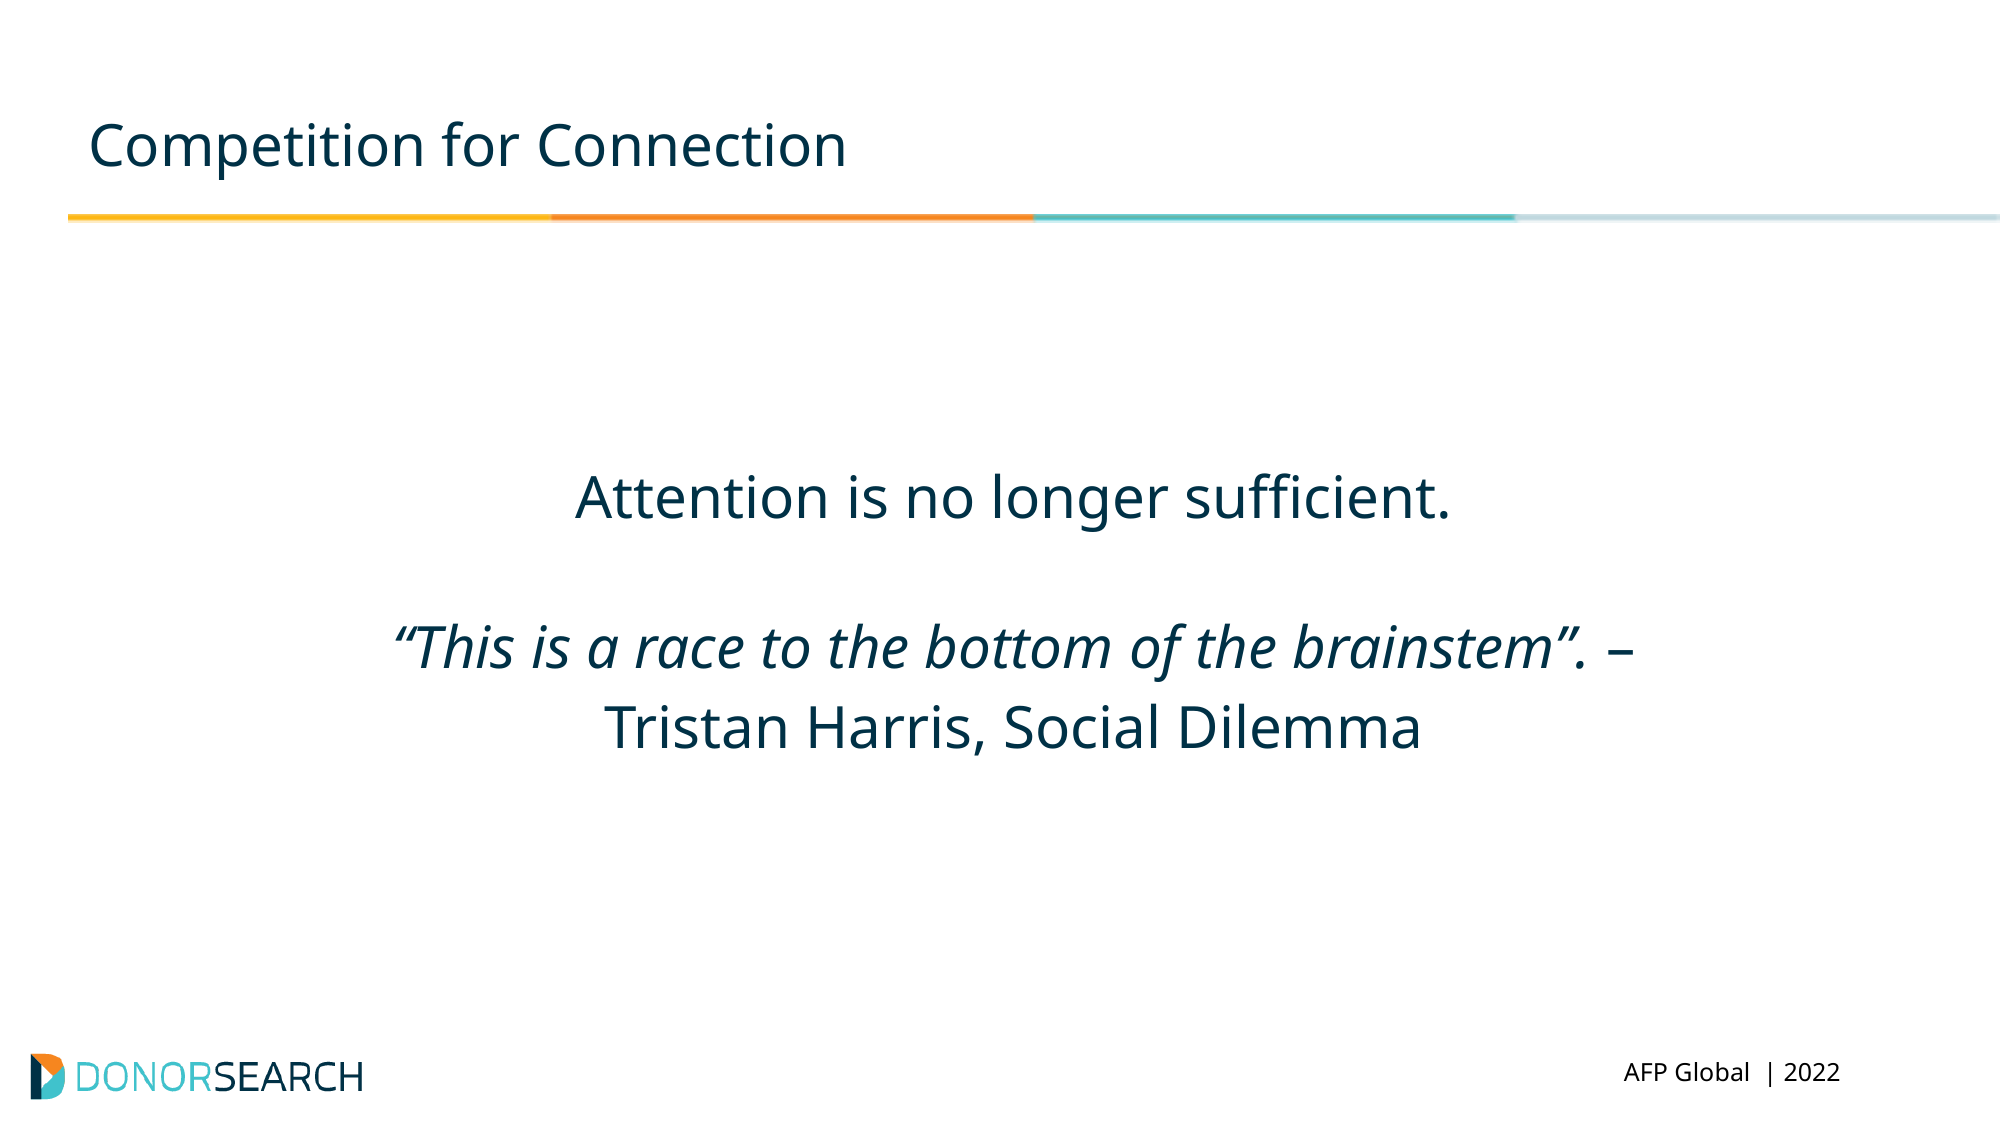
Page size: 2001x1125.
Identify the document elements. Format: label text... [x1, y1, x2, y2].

picture [25, 1049, 364, 1104]
title Competition for Connection [68, 87, 1932, 213]
picture [68, 214, 2000, 223]
text_box AFP Global | 2022 [1381, 1049, 1971, 1095]
list Attention is no longer sufficient. “This is a race to the bottom of the brainstem”. – Tristan Harris, Social Dilemma [252, 441, 1748, 937]
